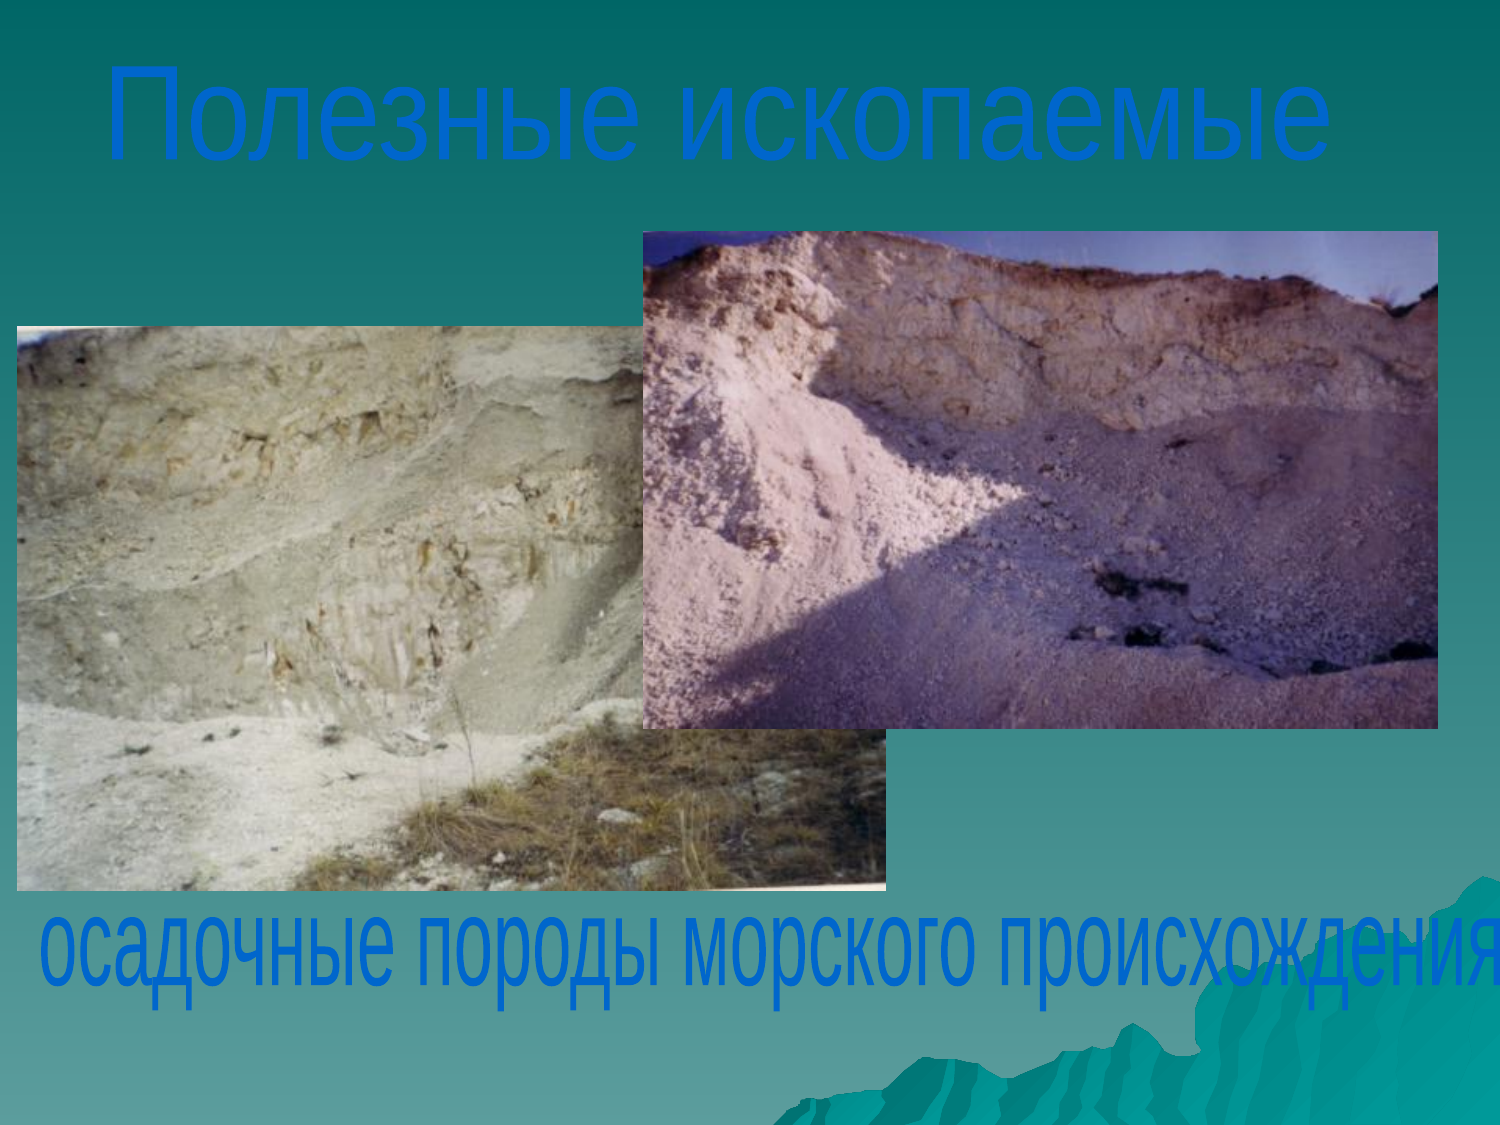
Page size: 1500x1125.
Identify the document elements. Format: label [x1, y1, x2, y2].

list [17, 325, 886, 891]
picture [643, 231, 1439, 729]
